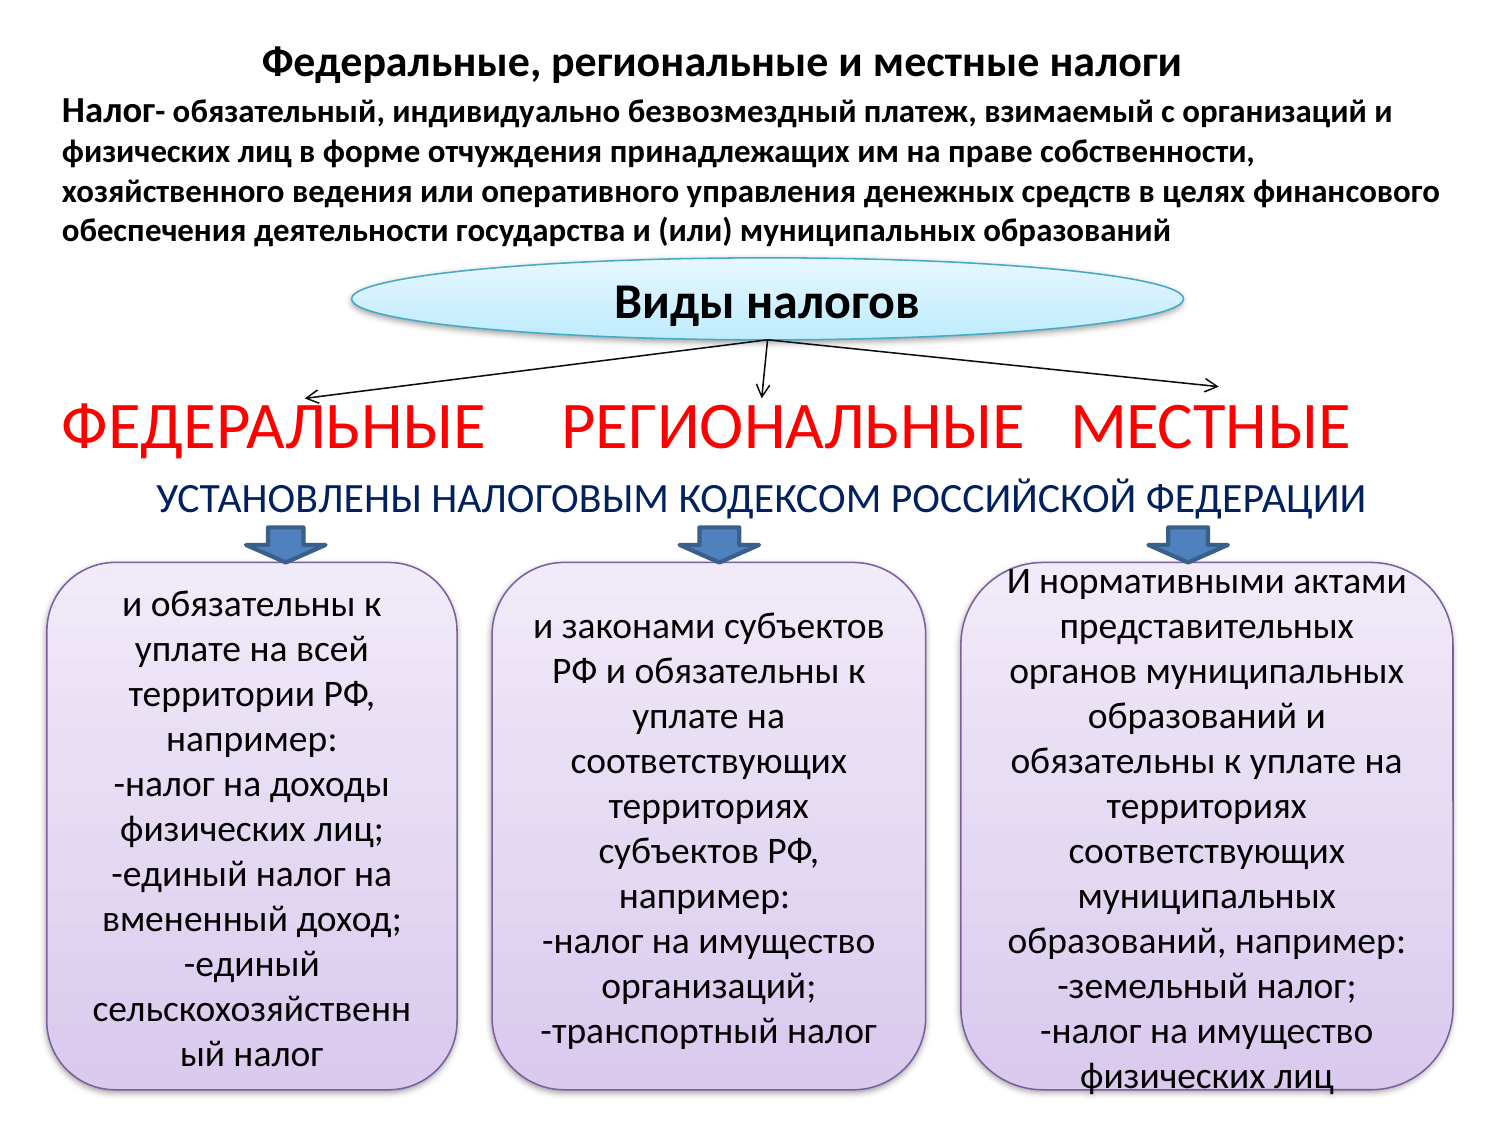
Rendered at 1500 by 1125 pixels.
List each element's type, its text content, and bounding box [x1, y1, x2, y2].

text_box Виды налогов [571, 257, 964, 341]
text_box [677, 525, 762, 565]
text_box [506, 137, 566, 601]
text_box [735, 365, 795, 373]
text_box [1146, 525, 1230, 565]
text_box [969, 137, 1017, 590]
text_box Виды налогов [350, 266, 501, 332]
text_box и законами субъектов РФ и обязательны к уплате на соответствующих территориях субъектов РФ, например: -налог на имущество организаций; -транспортный налог [491, 561, 927, 1091]
text_box И нормативными актами представительных органов муниципальных образований и обязательны к уплате на территориях соответствующих муниципальных образований, например: -земельный налог; -налог на имущество физических лиц [960, 561, 1454, 1091]
list ФЕДЕРАЛЬНЫЕ РЕГИОНАЛЬНЫЕ МЕСТНЫЕ УСТАНОВЛЕНЫ НАЛОГОВЫМ КОДЕКСОМ РОССИЙСКОЙ ФЕДЕРАЦИИ [46, 281, 1477, 1102]
title Федеральные, региональные и местные налоги Налог- обязательный, индивидуально безвозмездный платеж, взимаемый с организаций и физических лиц в форме отчуждения принадлежащих им на праве собственности, хозяйственного ведения или оперативного управления денежных средств в целях финансового обеспечения деятельности государства и (или) муниципальных образований [46, 23, 1465, 258]
text_box Виды налогов [1022, 265, 1185, 333]
text_box [243, 525, 328, 565]
text_box и обязательны к уплате на всей территории РФ, например: -налог на доходы физических лиц; -единый налог на вмененный доход; -единый сельскохозяйственный налог [46, 561, 458, 1091]
